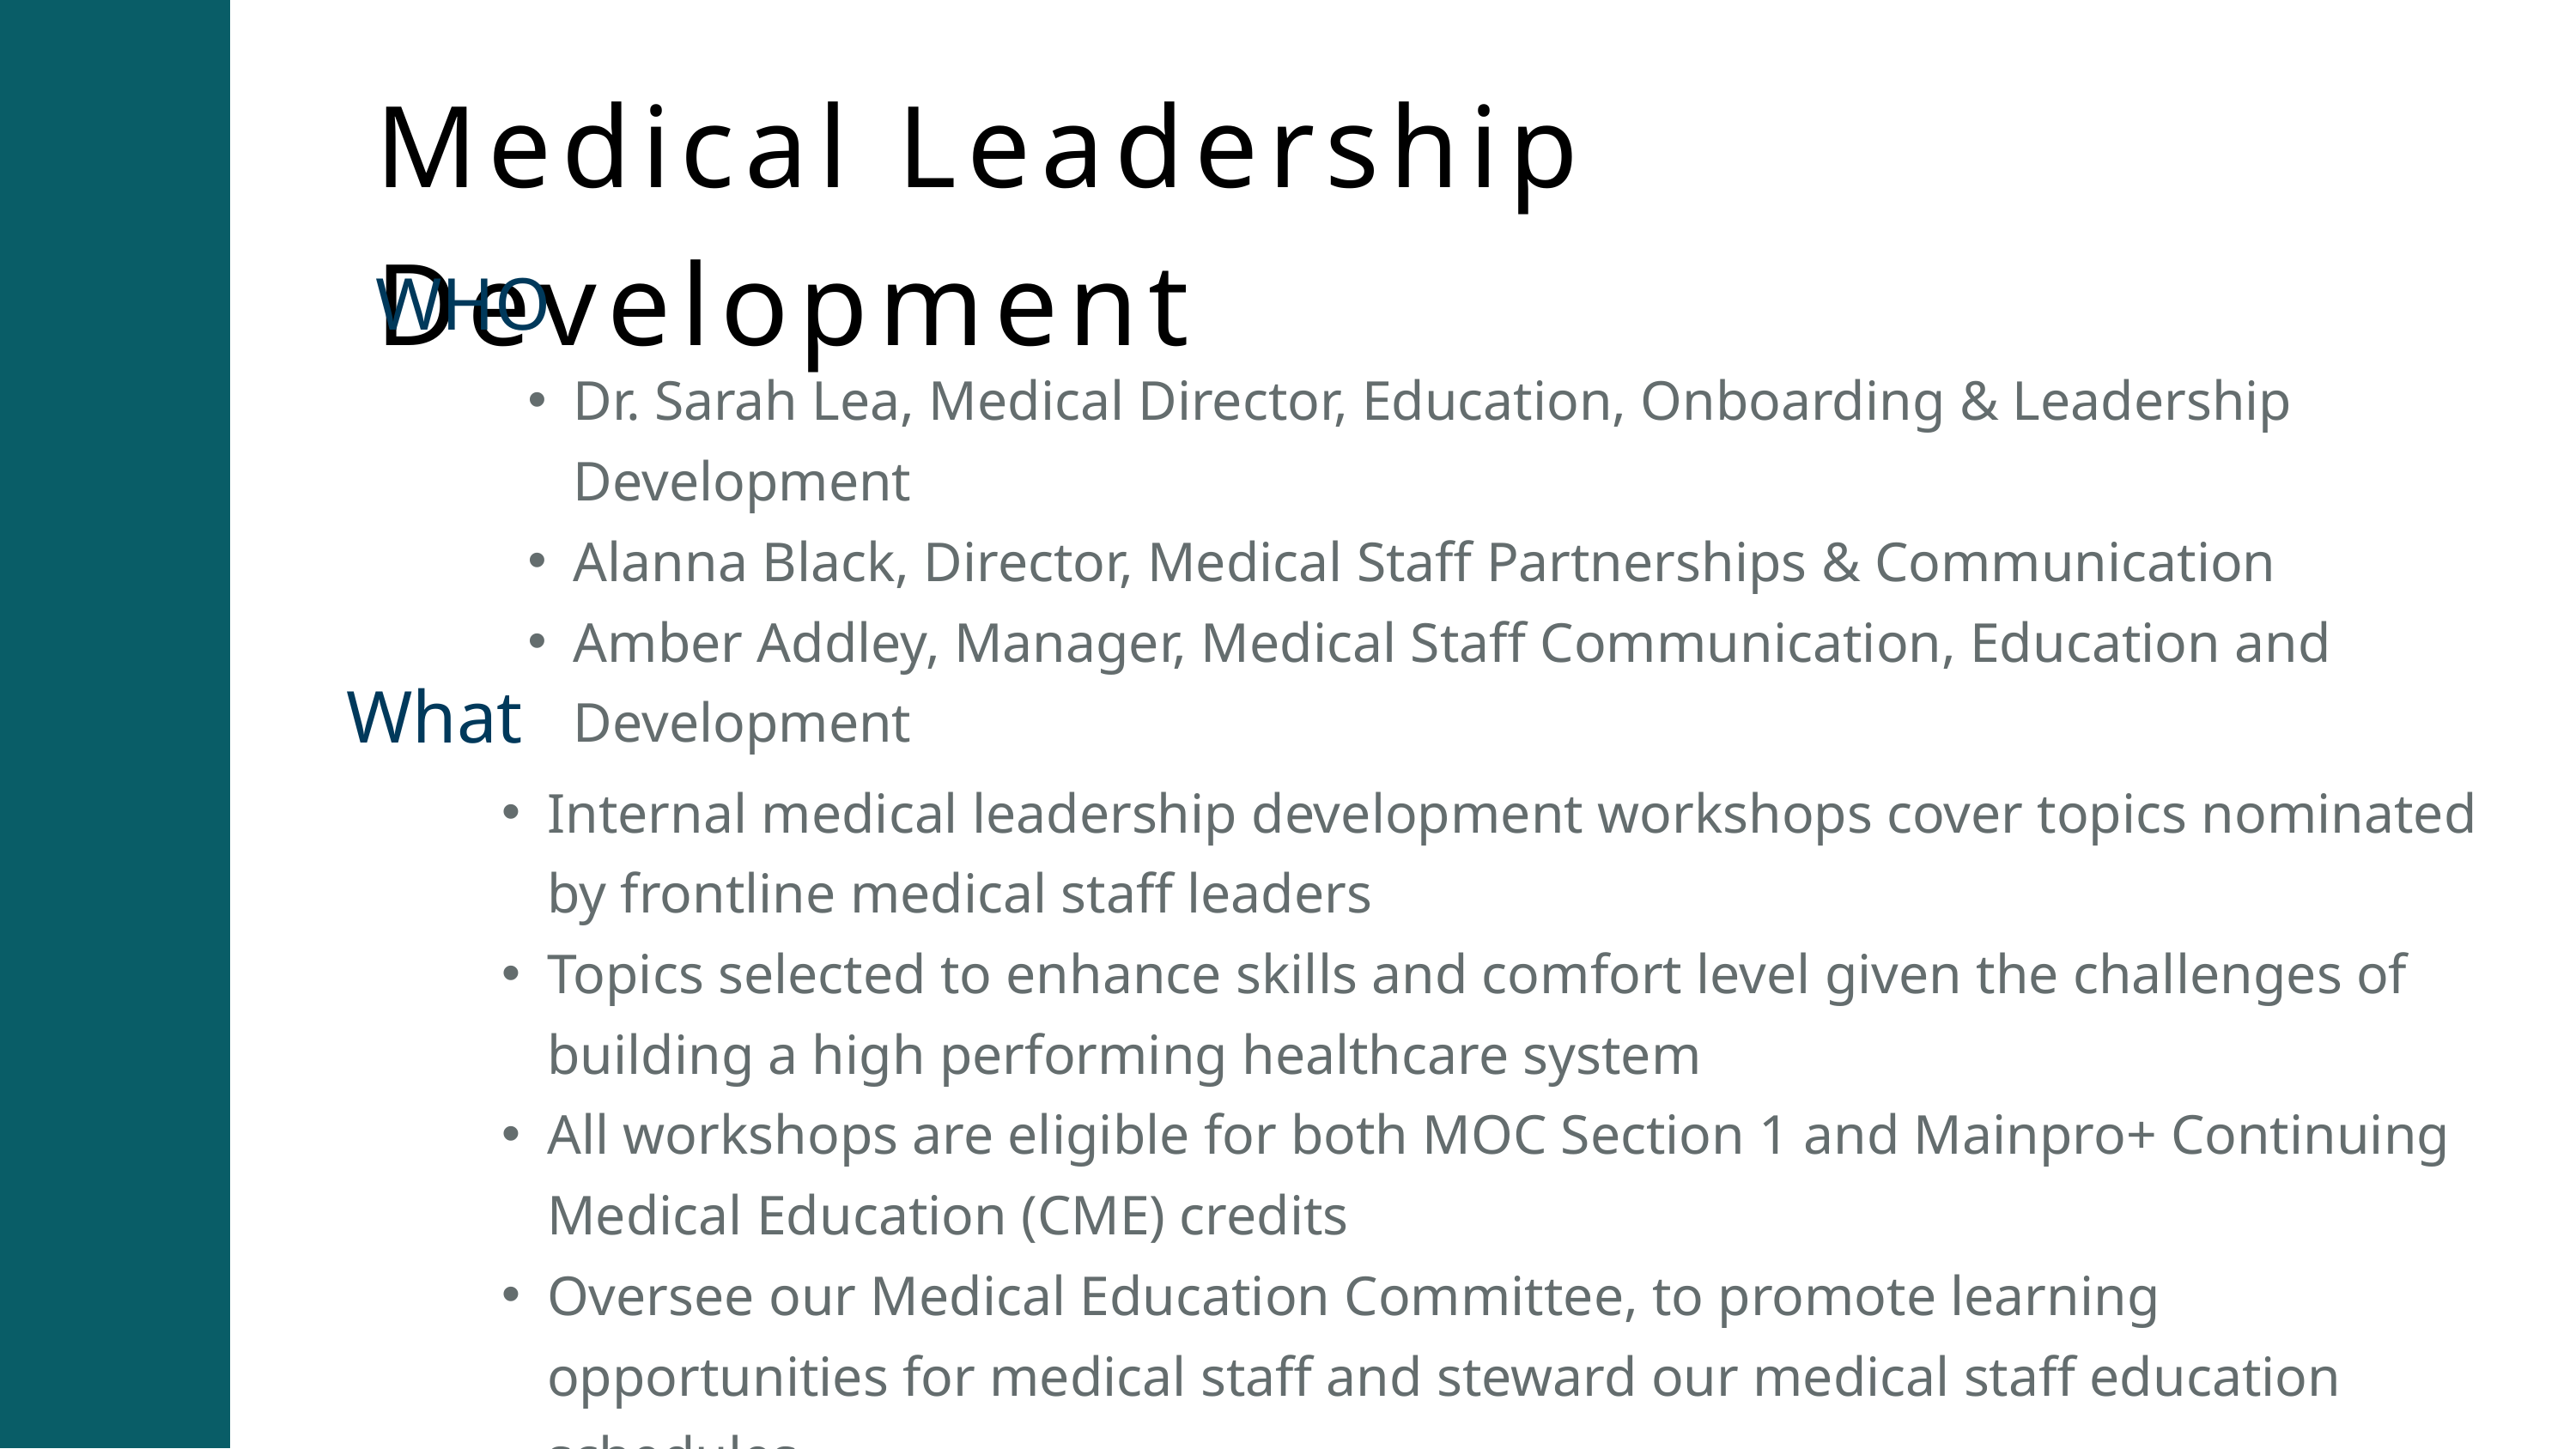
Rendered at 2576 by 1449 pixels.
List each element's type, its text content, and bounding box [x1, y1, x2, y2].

text_box Medical Leadership Development [375, 52, 2203, 253]
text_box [0, 0, 231, 1449]
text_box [374, 253, 2472, 588]
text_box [346, 665, 2501, 1449]
